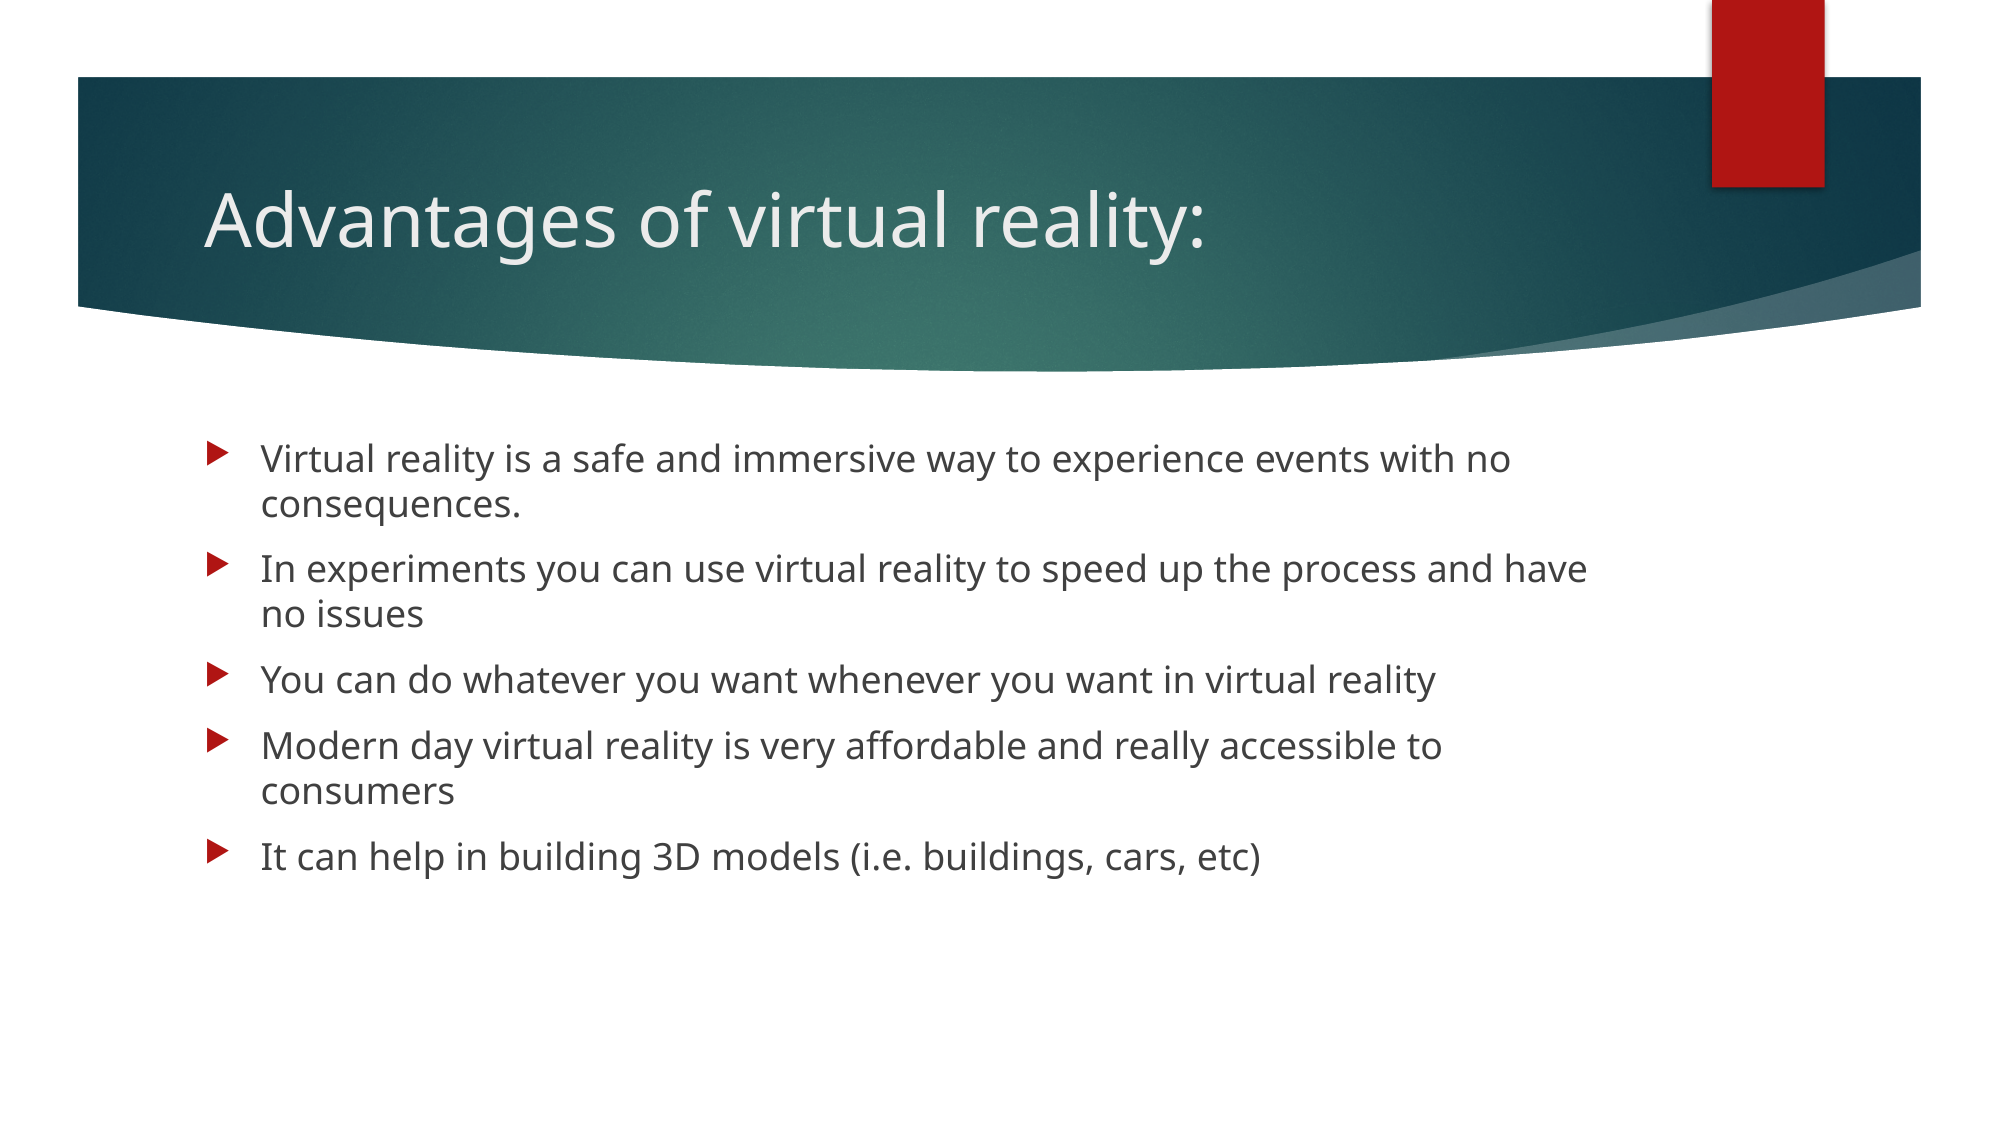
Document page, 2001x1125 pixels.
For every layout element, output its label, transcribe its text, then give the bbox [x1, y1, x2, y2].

list Virtual reality is a safe and immersive way to experience events with no consequences. In experiments you can use virtual reality to speed up the process and have no issues You can do whatever you want whenever you want in virtual reality Modern day virtual reality is very affordable and really accessible to consumers It can help in building 3D models (i.e. buildings, cars, etc) [189, 427, 1638, 988]
title Advantages of virtual reality: [189, 159, 1638, 276]
